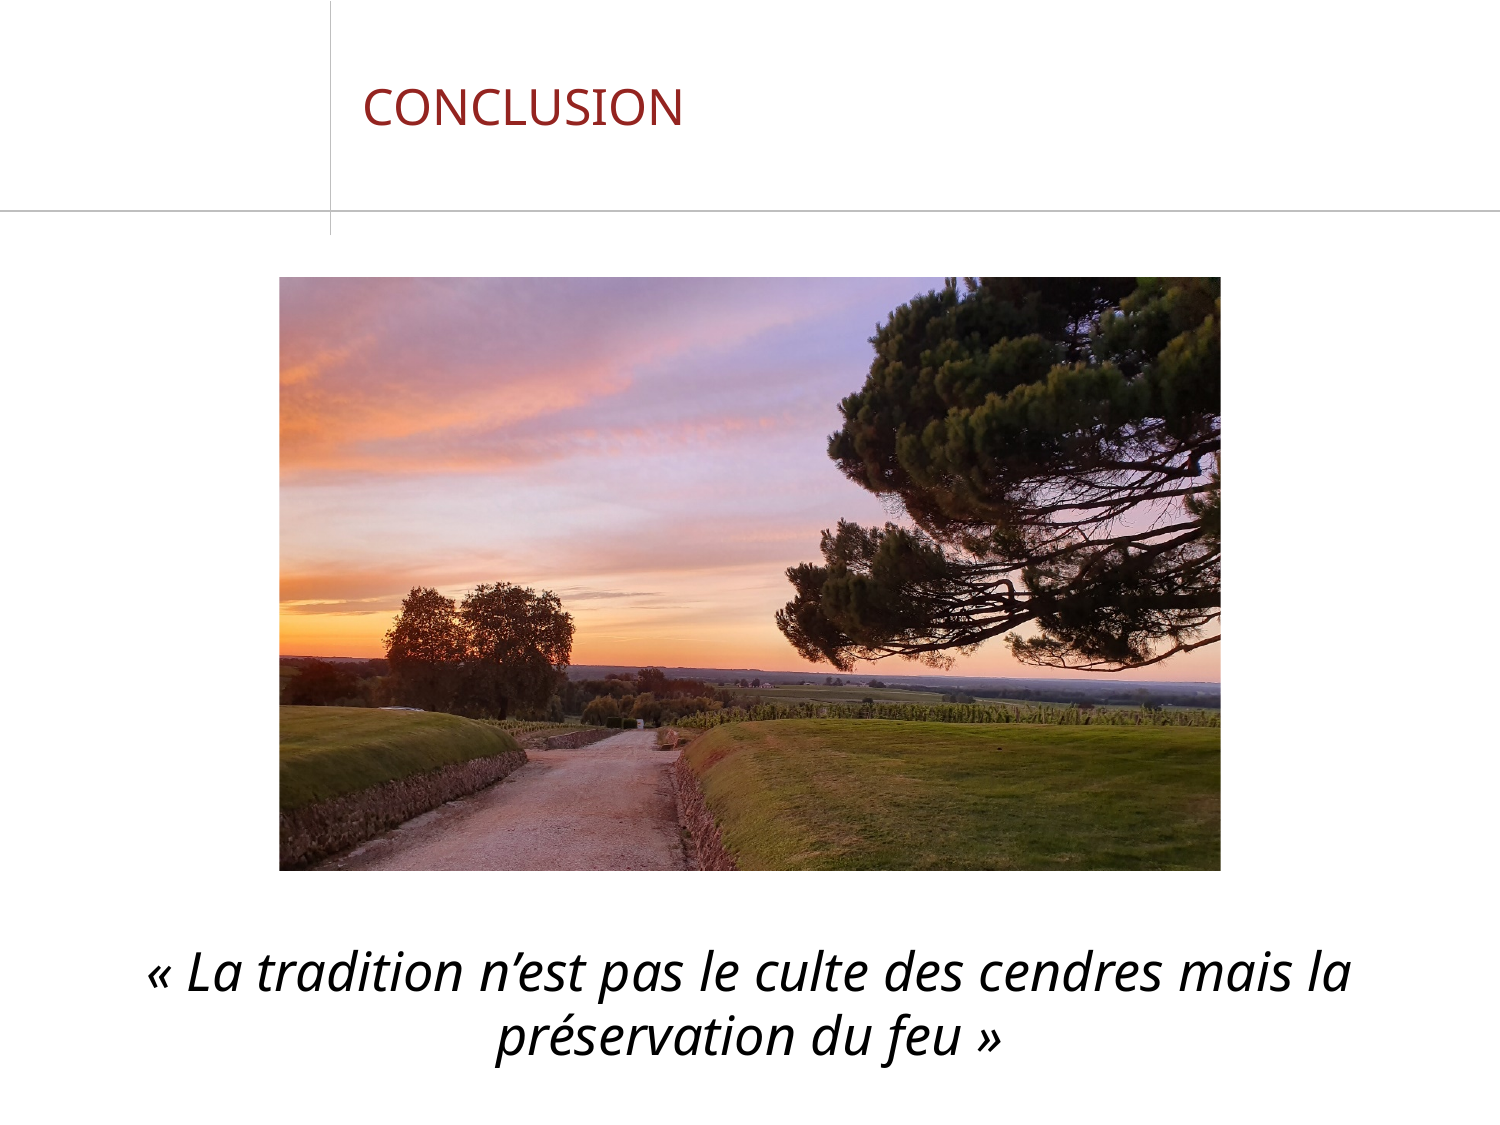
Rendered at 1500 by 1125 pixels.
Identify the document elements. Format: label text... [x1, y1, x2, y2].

picture [278, 277, 1221, 871]
text_box « La tradition n’est pas le culte des cendres mais la préservation du feu » [0, 929, 1500, 1075]
text_box Conclusion [348, 67, 1500, 143]
